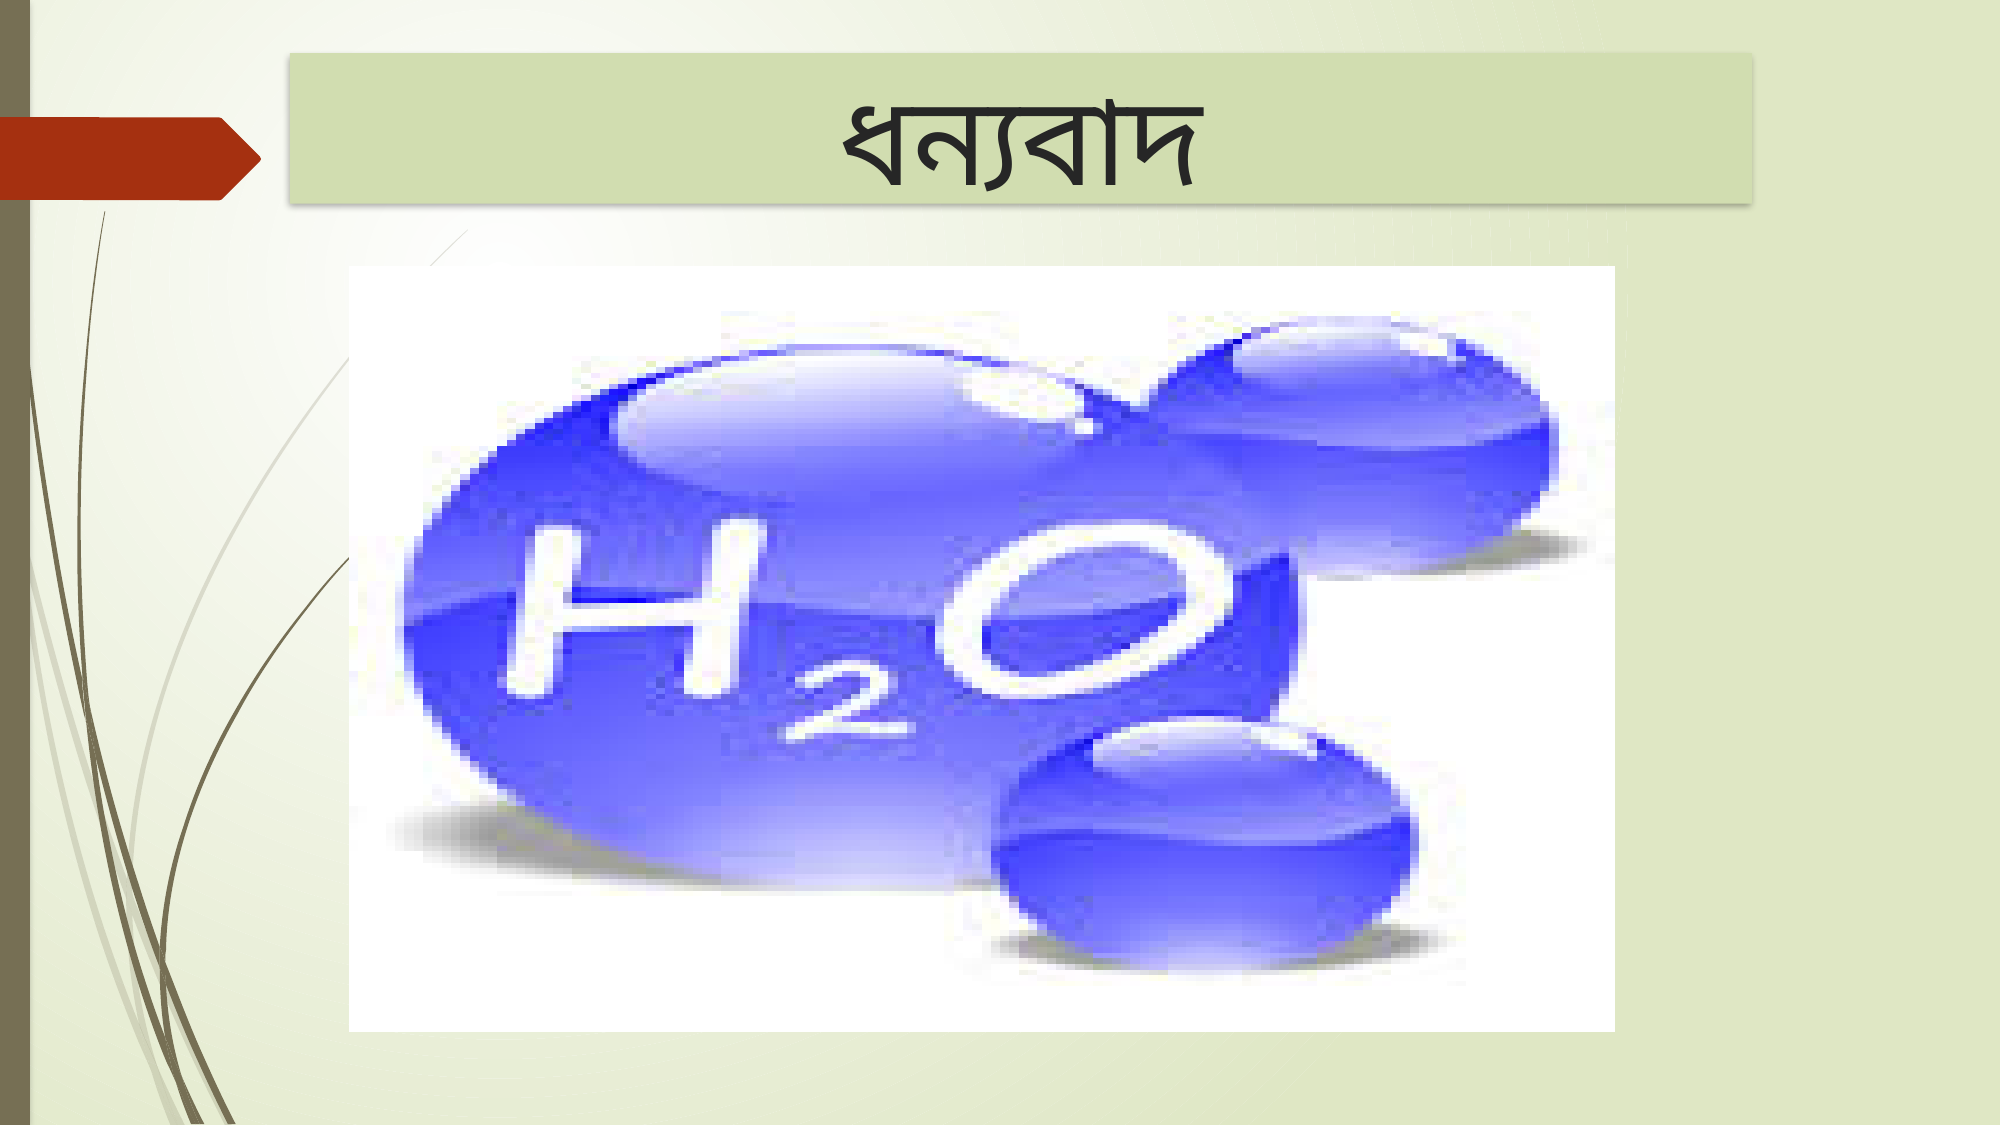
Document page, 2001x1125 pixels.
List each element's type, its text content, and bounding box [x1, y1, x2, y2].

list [348, 266, 1615, 1033]
title ধন্যবাদ [289, 53, 1752, 204]
